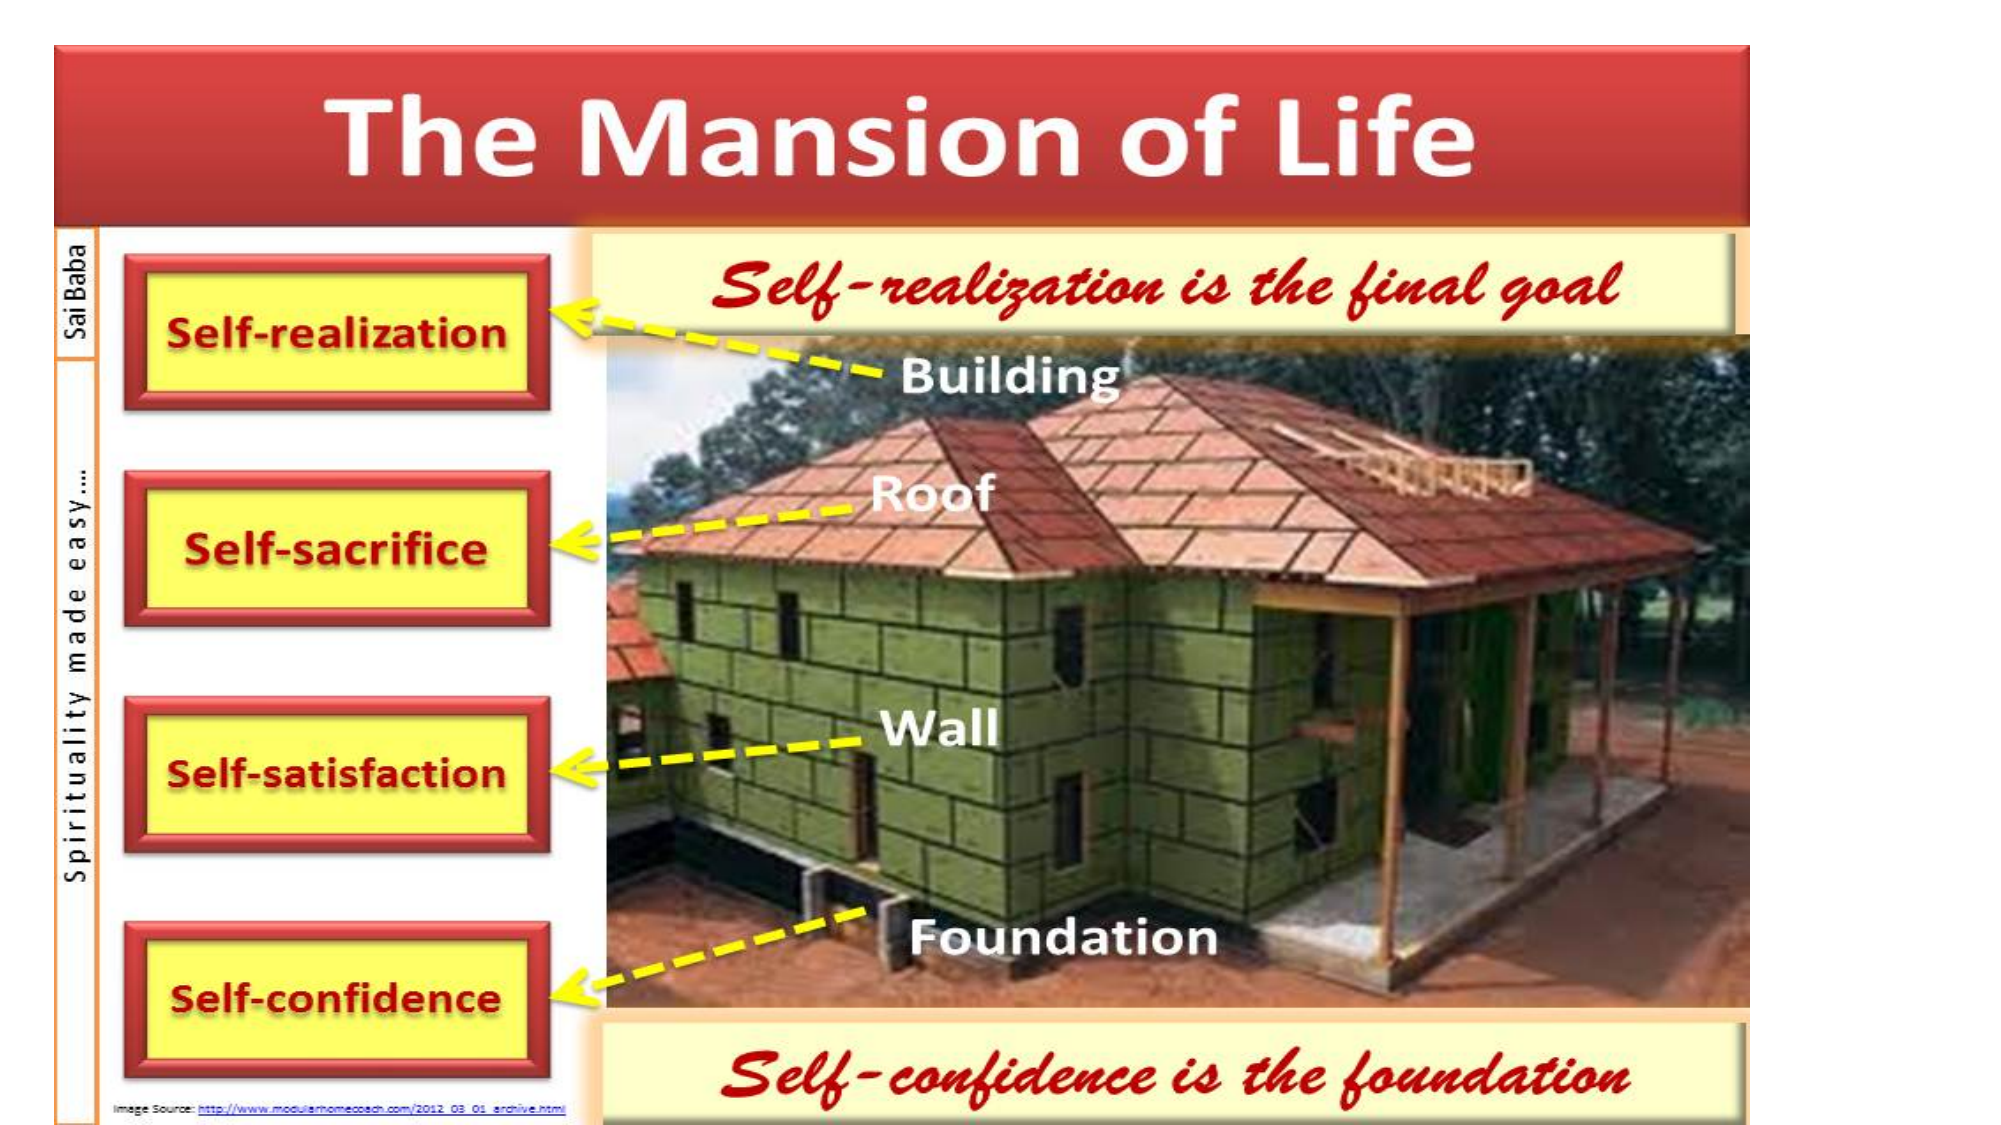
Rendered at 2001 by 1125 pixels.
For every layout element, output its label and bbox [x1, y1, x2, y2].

picture [54, 44, 1751, 1125]
